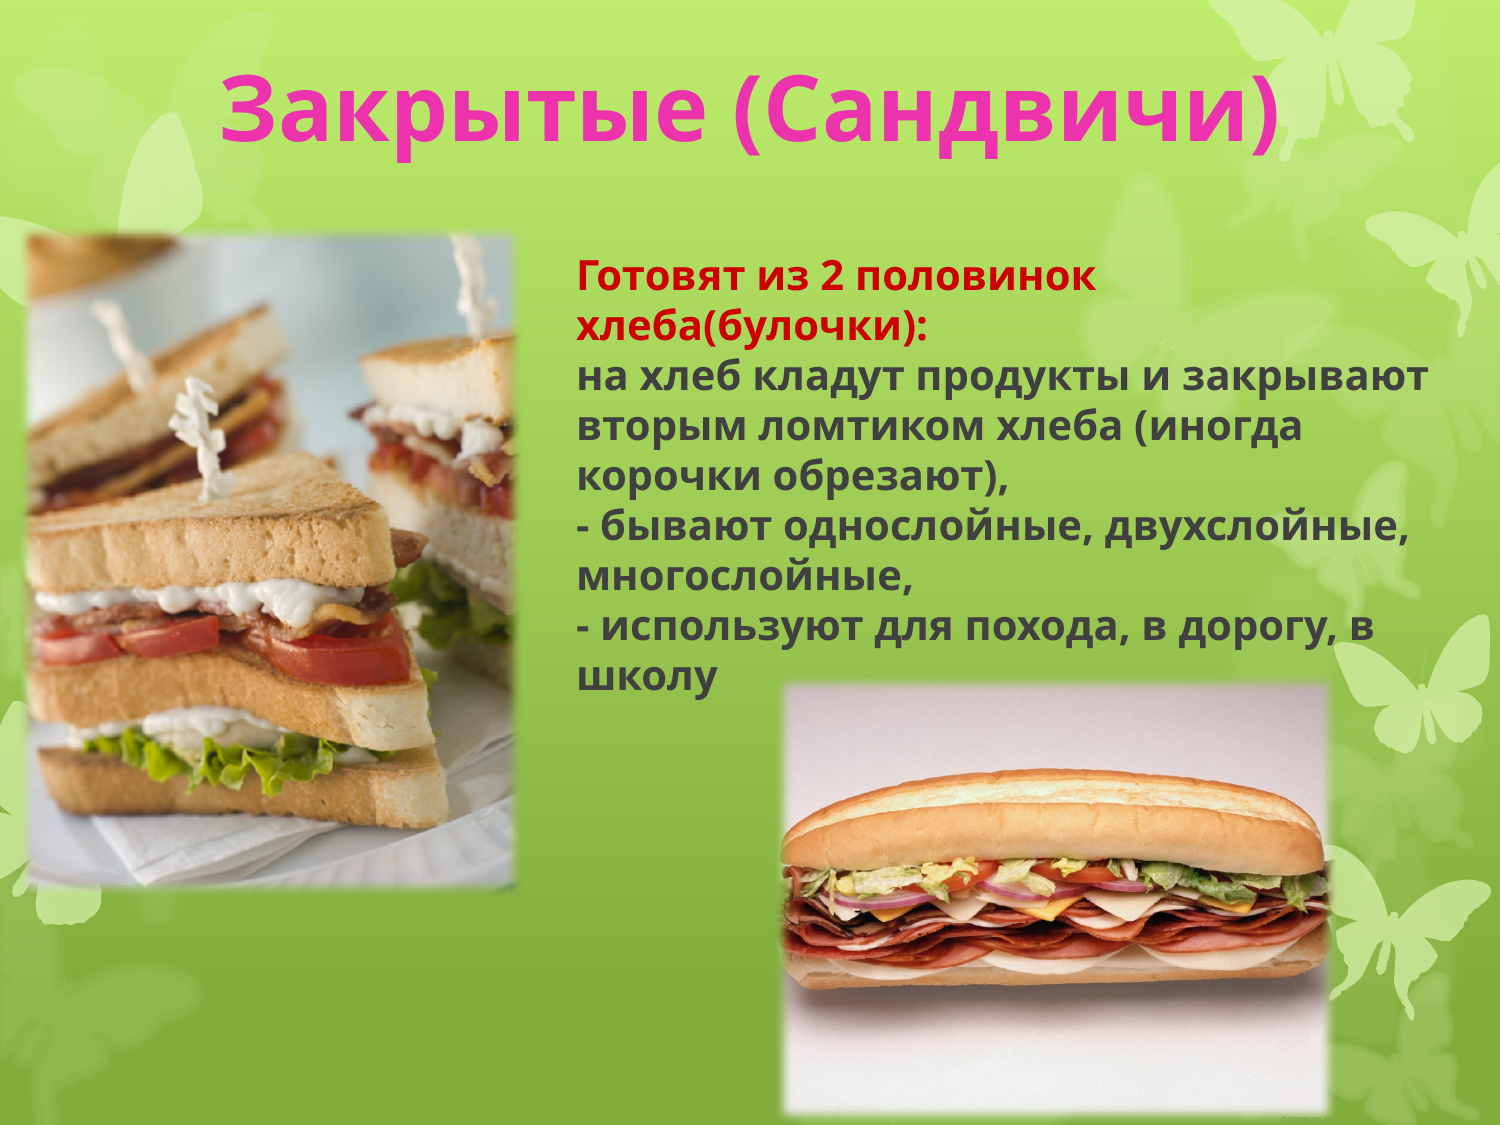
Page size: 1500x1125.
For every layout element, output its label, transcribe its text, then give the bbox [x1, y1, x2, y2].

text_box Закрытые (Сандвичи) [203, 42, 1297, 168]
picture [17, 223, 524, 898]
picture [773, 673, 1338, 1125]
title Готовят из 2 половинок хлеба(булочки): на хлеб кладут продукты и закрывают вторым ломтиком хлеба (иногда корочки обрезают), - бывают однослойные, двухслойные, многослойные, - используют для похода, в дорогу, в школу [561, 515, 1462, 757]
